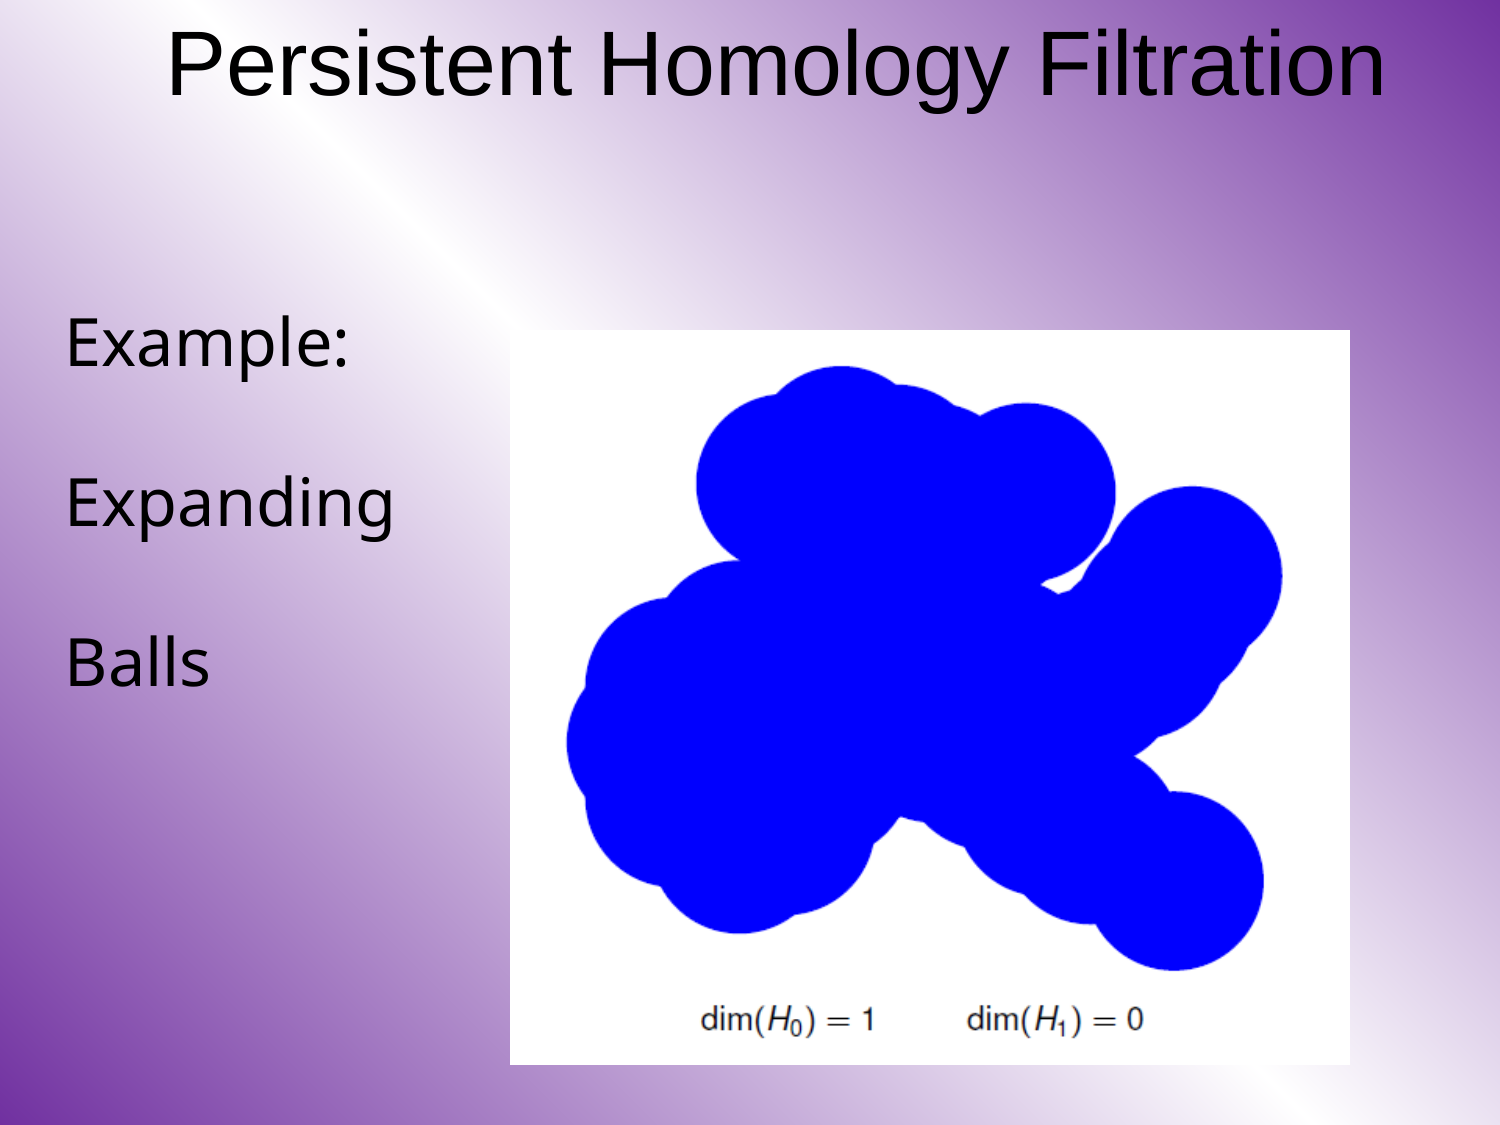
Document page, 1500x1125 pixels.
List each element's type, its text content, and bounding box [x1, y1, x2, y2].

title Persistent Homology Filtration [150, 0, 1425, 131]
text_box Example: Expanding Balls [50, 212, 1450, 1027]
picture [509, 329, 1350, 1065]
